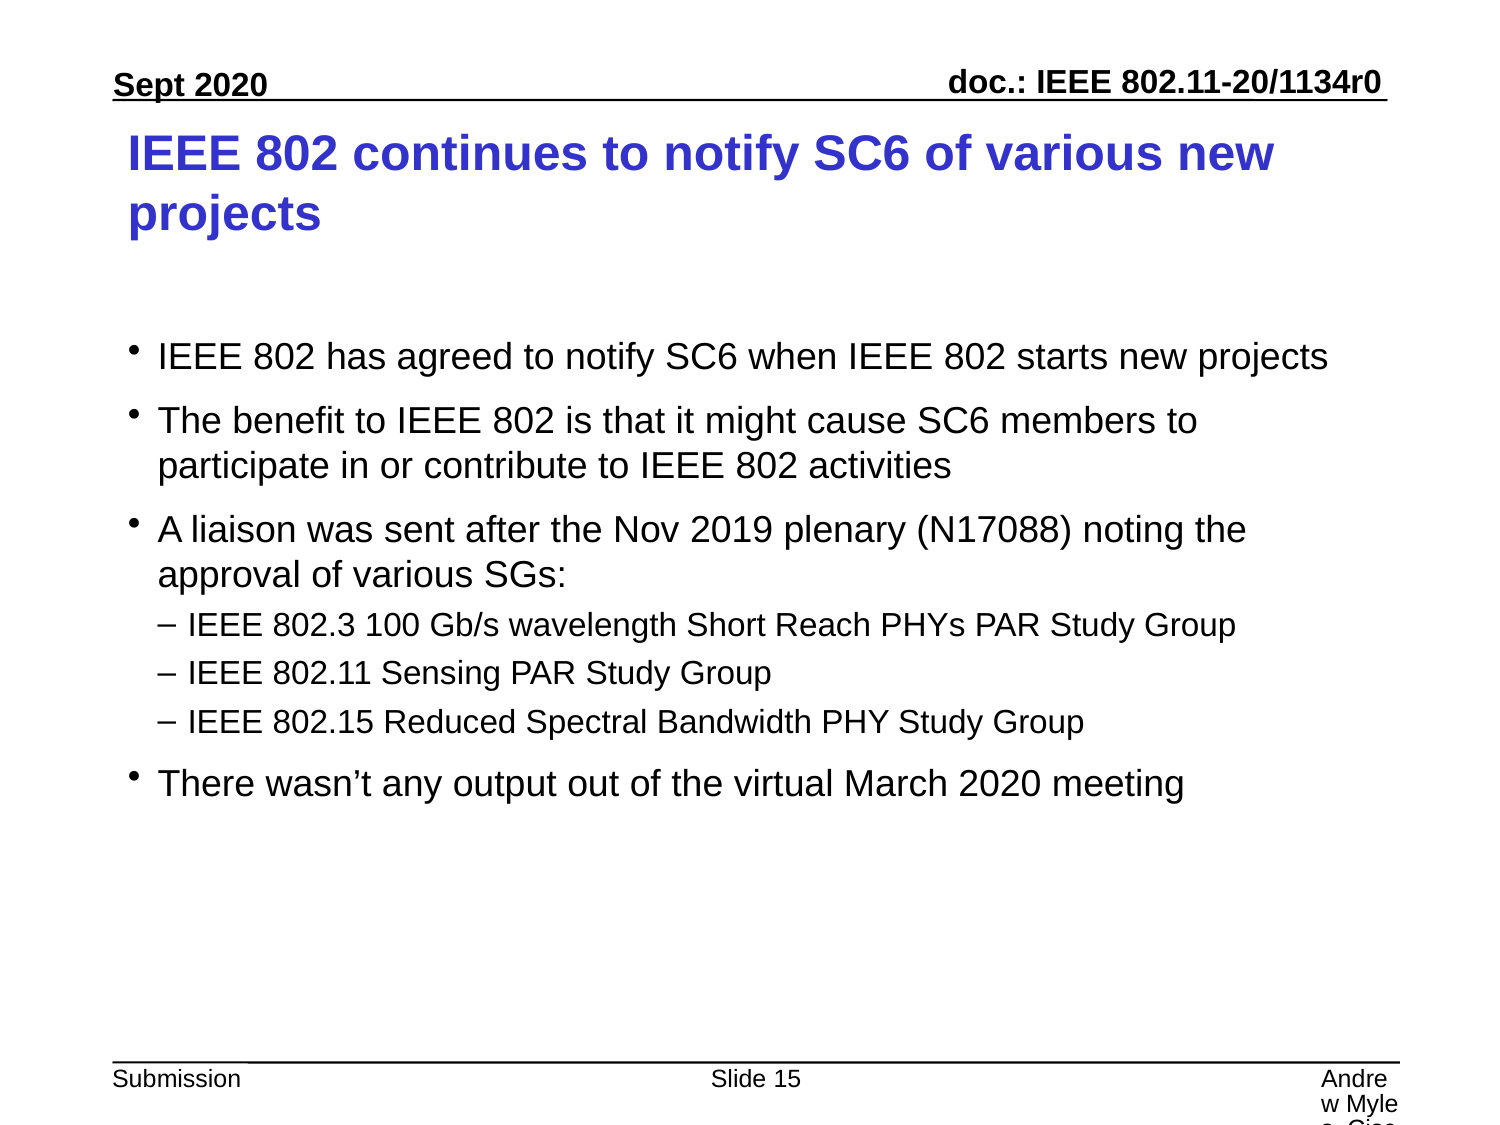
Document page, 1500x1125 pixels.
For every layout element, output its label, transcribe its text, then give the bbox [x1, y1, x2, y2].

list IEEE 802 has agreed to notify SC6 when IEEE 802 starts new projects The benefit to IEEE 802 is that it might cause SC6 members to participate in or contribute to IEEE 802 activities A liaison was sent after the Nov 2019 plenary (N17088) noting the approval of various SGs: IEEE 802.3 100 Gb/s wavelength Short Reach PHYs PAR Study Group IEEE 802.11 Sensing PAR Study Group IEEE 802.15 Reduced Spectral Bandwidth PHY Study Group There wasn’t any output out of the virtual March 2020 meeting [112, 324, 1388, 1000]
slide_number Slide 15 [709, 1061, 803, 1093]
footer Andrew Myles, Cisco [1320, 1061, 1402, 1093]
title IEEE 802 continues to notify SC6 of various new projects [112, 112, 1388, 288]
